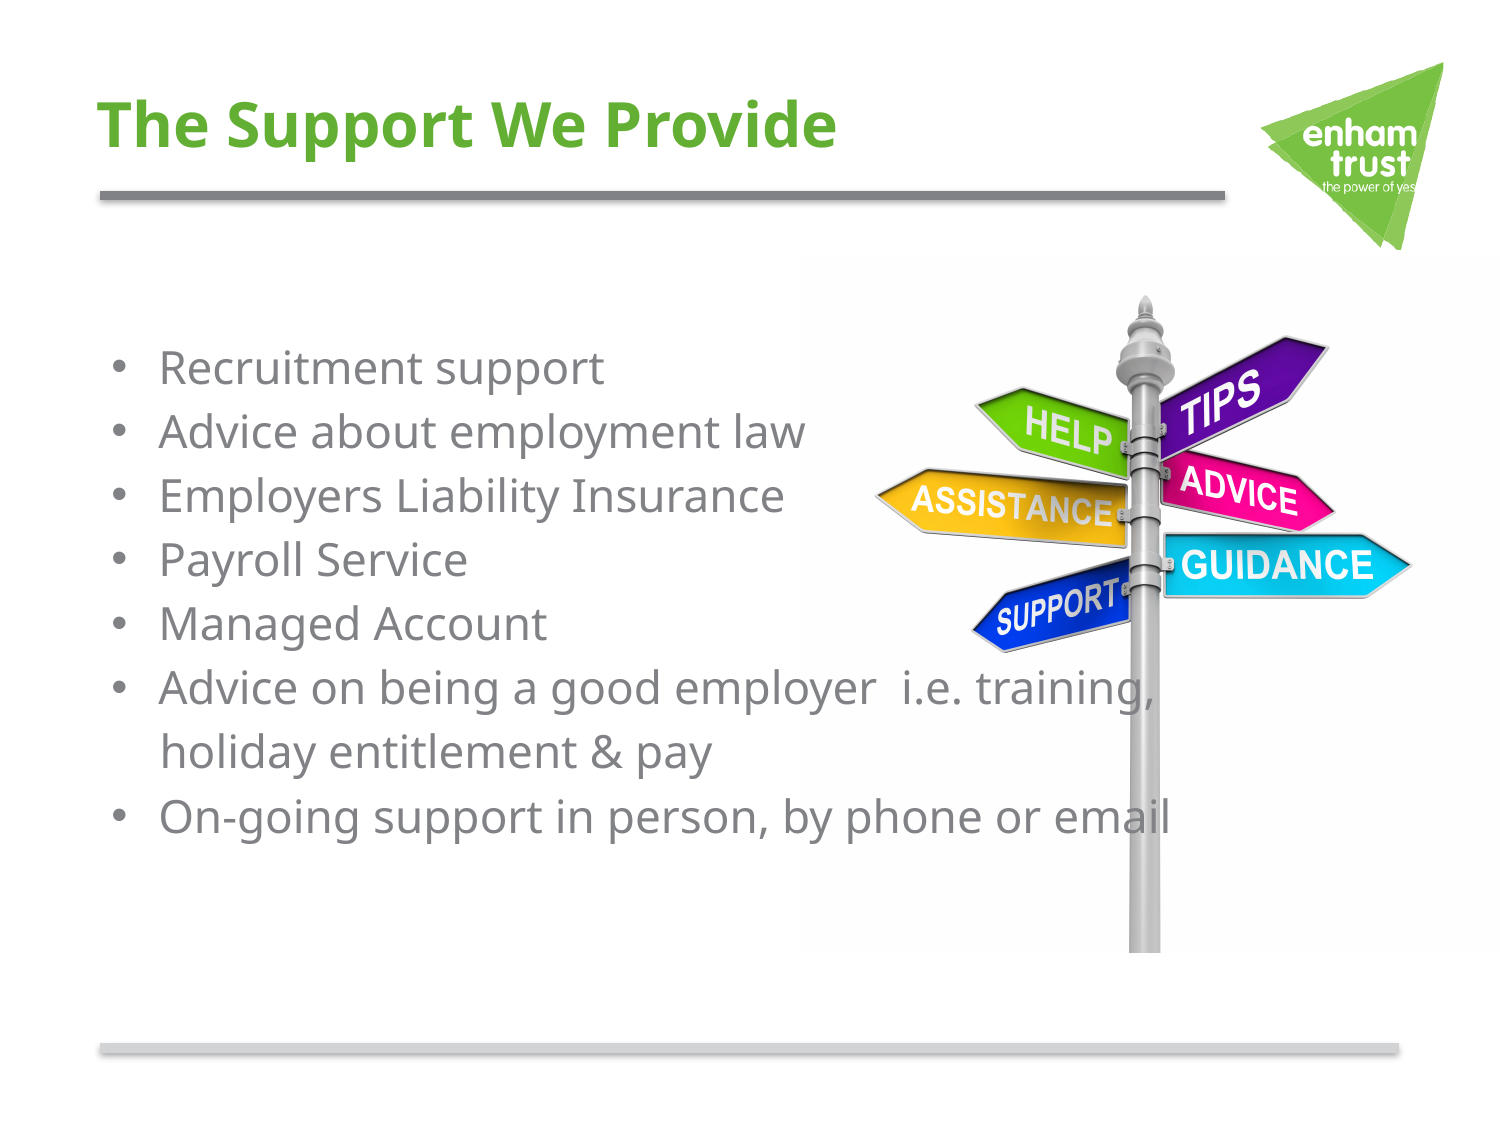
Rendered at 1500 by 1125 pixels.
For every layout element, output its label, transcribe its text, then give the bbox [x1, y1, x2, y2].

picture [799, 255, 1500, 953]
list Recruitment support Advice about employment law Employers Liability Insurance Payroll Service Managed Account Advice on being a good employer i.e. training, holiday entitlement & pay On-going support in person, by phone or email [96, 202, 1391, 1033]
text_box The Support We Provide [81, 78, 1174, 183]
